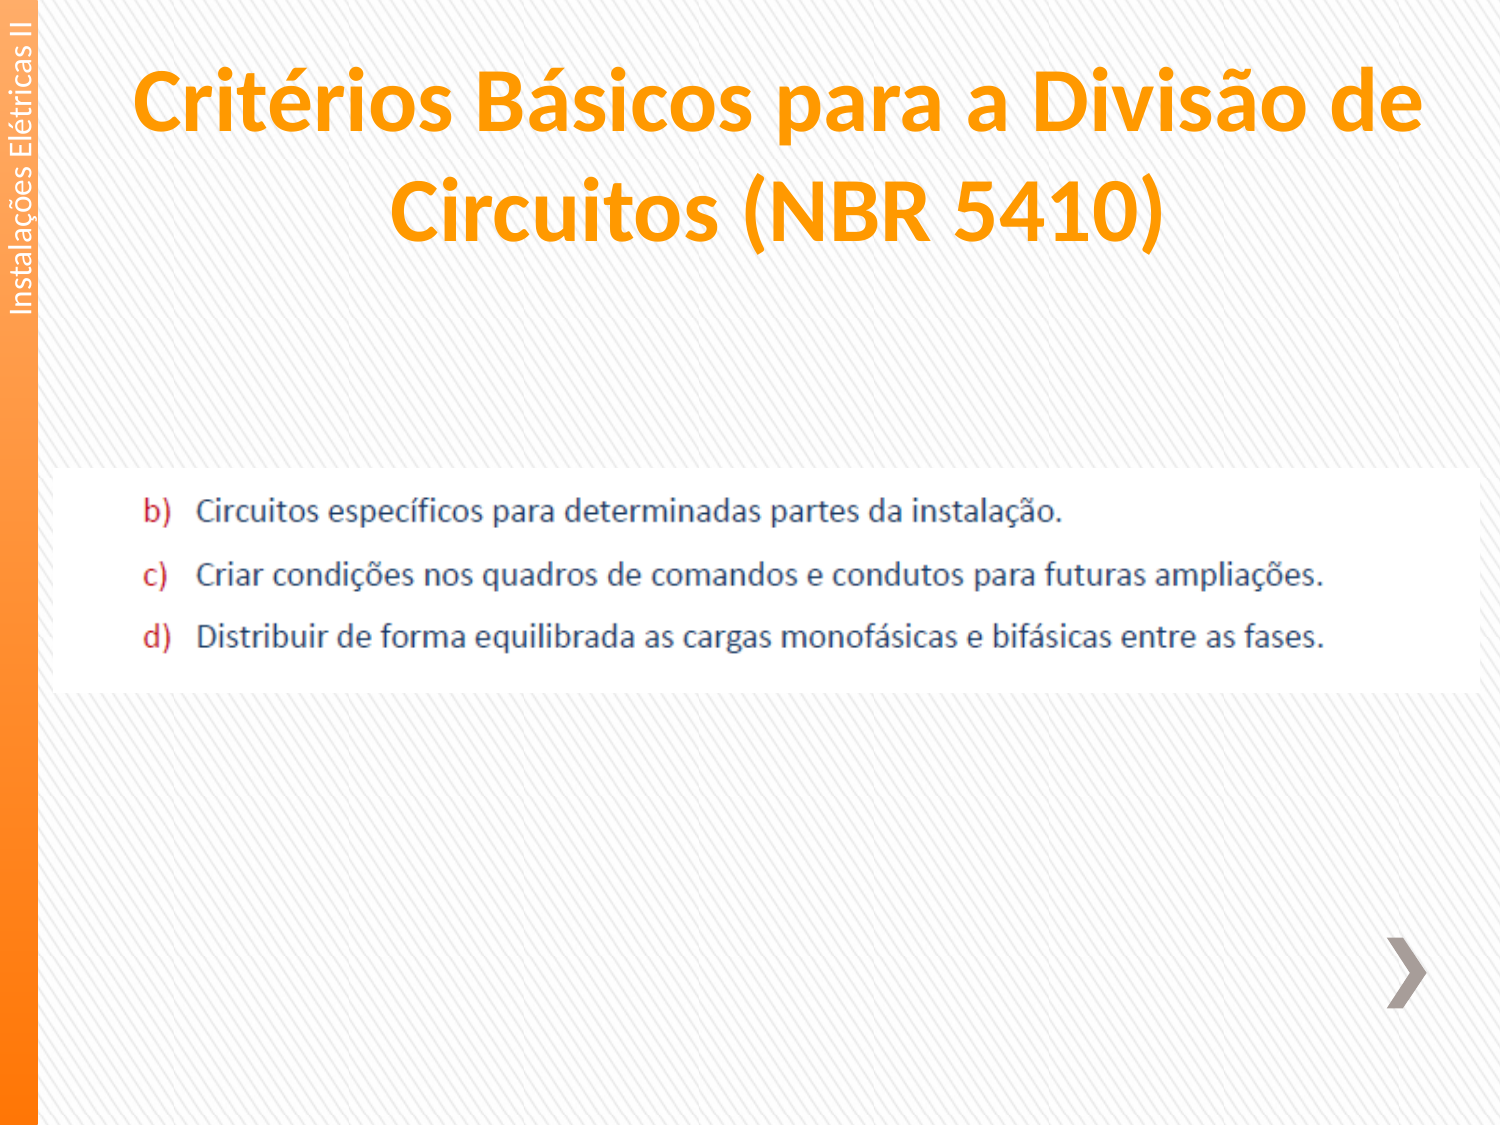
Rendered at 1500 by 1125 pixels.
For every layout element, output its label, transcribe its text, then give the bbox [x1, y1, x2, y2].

text_box Critérios Básicos para a Divisão de Circuitos (NBR 5410) [76, 148, 1483, 268]
text_box Instalações Elétricas II [0, 6, 46, 332]
picture [52, 468, 1480, 693]
